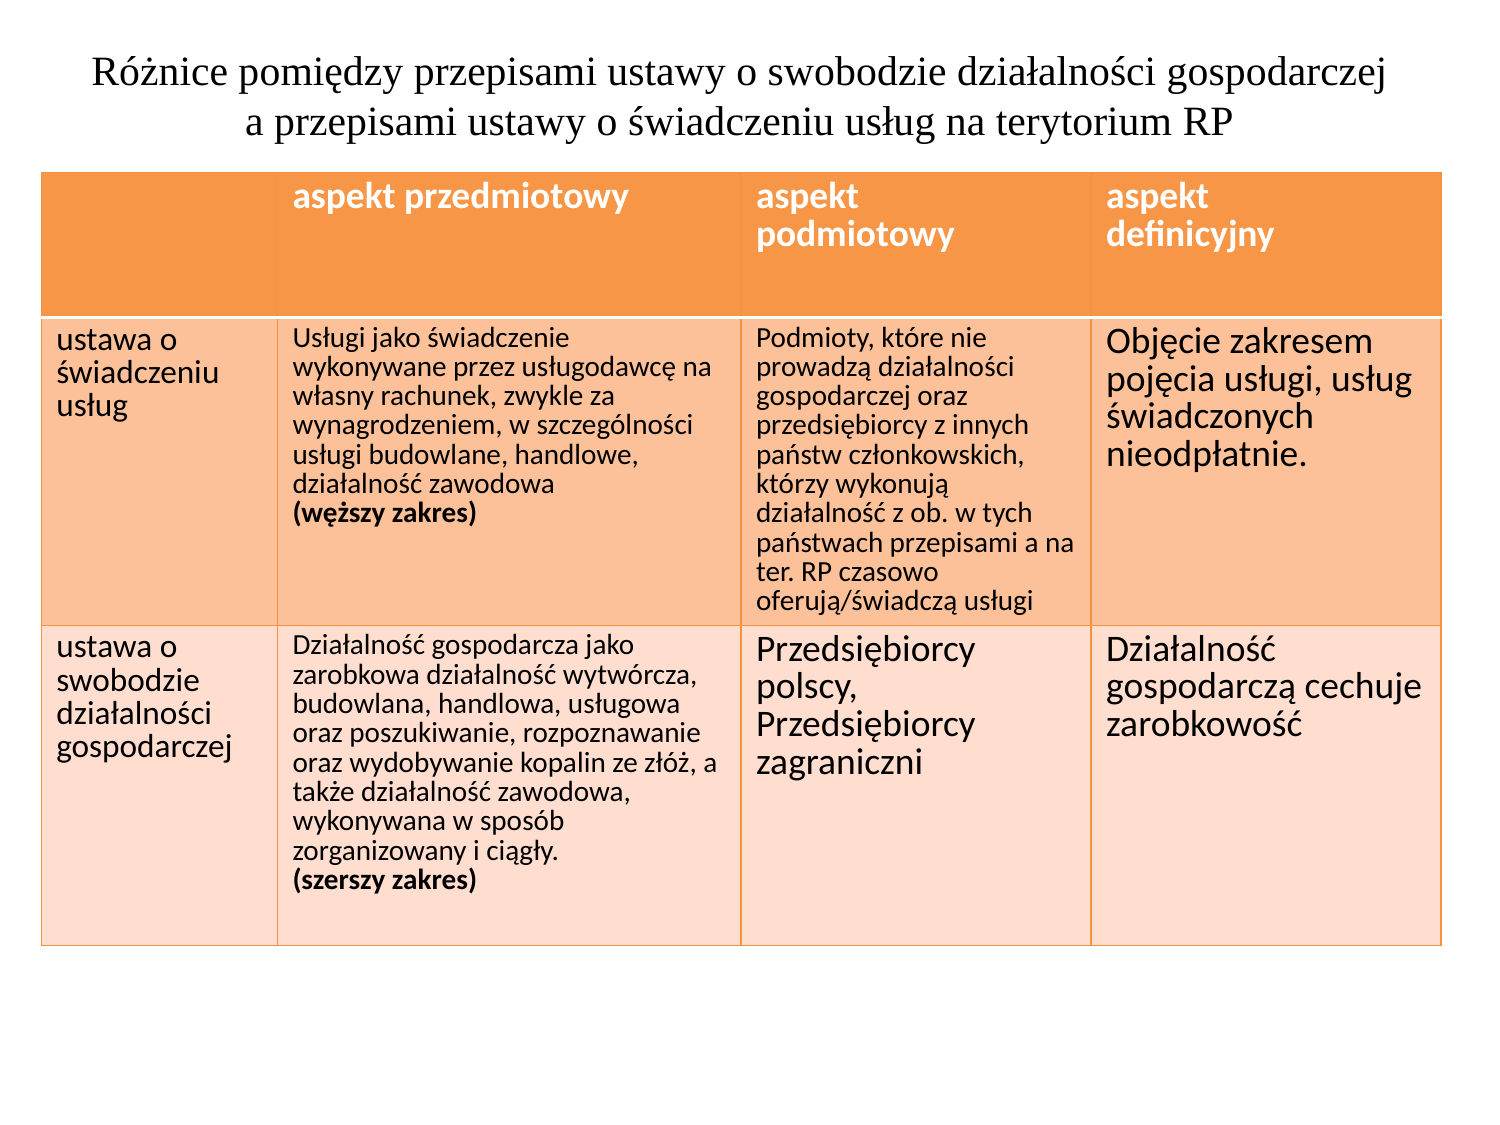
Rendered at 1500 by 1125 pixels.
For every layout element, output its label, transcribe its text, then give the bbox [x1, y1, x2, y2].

table_header aspekt podmiotowy [742, 173, 1090, 316]
table_header aspekt przedmiotowy [278, 173, 740, 316]
table_header aspekt definicyjny [1092, 173, 1440, 316]
table_cell Usługi jako świadczenie wykonywane przez usługodawcę na własny rachunek, zwykle za wynagrodzeniem, w szczególności usługi budowlane, handlowe, działalność zawodowa (węższy zakres) [278, 319, 740, 625]
table_cell Podmioty, które nie prowadzą działalności gospodarczej oraz przedsiębiorcy z innych państw członkowskich, którzy wykonują działalność z ob. w tych państwach przepisami a na ter. RP czasowo oferują/świadczą usługi [742, 319, 1090, 625]
table_cell Przedsiębiorcy polscy, Przedsiębiorcy zagraniczni [742, 626, 1090, 945]
table_cell Działalność gospodarcza jako zarobkowa działalność wytwórcza, budowlana, handlowa, usługowa oraz poszukiwanie, rozpoznawanie oraz wydobywanie kopalin ze złóż, a także działalność zawodowa, wykonywana w sposób zorganizowany i ciągły. (szerszy zakres) [278, 626, 740, 945]
table_cell Objęcie zakresem pojęcia usługi, usług świadczonych nieodpłatnie. [1092, 319, 1440, 625]
table_cell Działalność gospodarczą cechuje zarobkowość [1092, 626, 1440, 945]
table_cell ustawa o świadczeniu usług [42, 319, 277, 625]
table_header [42, 173, 277, 316]
table_cell ustawa o swobodzie działalności gospodarczej [42, 626, 277, 945]
title Różnice pomiędzy przepisami ustawy o swobodzie działalności gospodarczej a przepisami ustawy o świadczeniu usług na terytorium RP [64, 0, 1415, 172]
